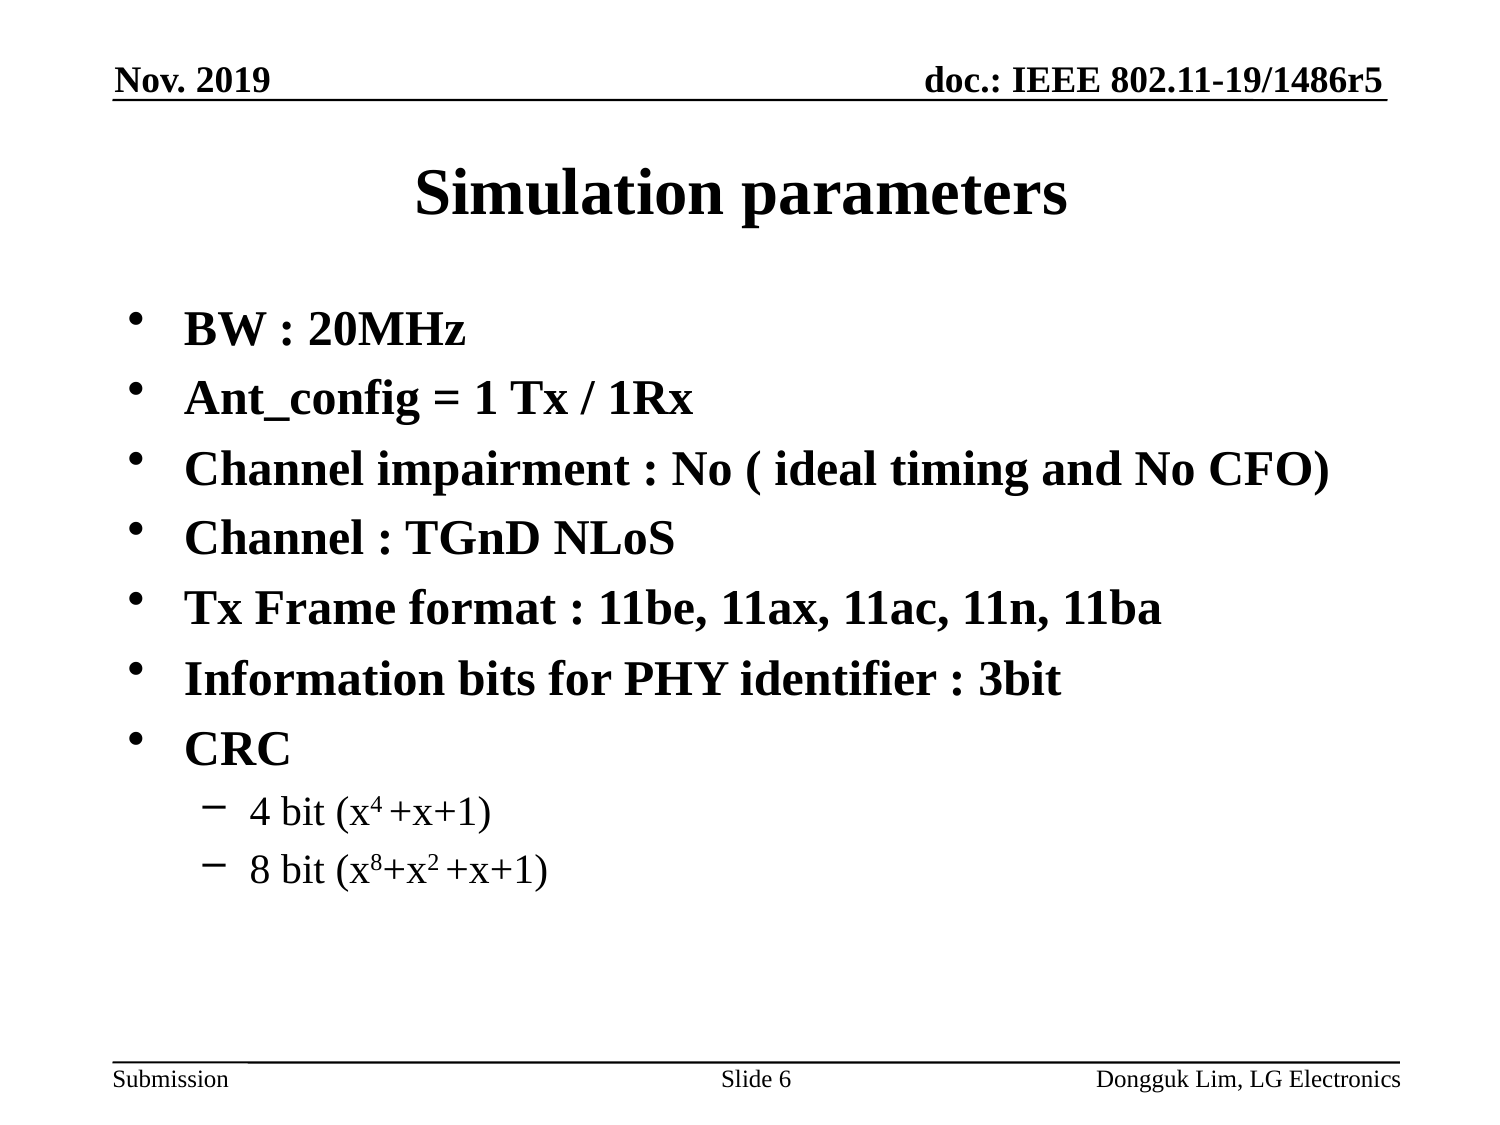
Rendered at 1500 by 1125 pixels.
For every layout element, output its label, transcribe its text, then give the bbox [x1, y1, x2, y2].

title Simulation parameters [112, 112, 1388, 263]
footer Dongguk Lim, LG Electronics [1092, 1061, 1402, 1093]
list BW : 20MHz Ant_config = 1 Tx / 1Rx Channel impairment : No ( ideal timing and No CFO) Channel : TGnD NLoS Tx Frame format : 11be, 11ax, 11ac, 11n, 11ba Information bits for PHY identifier : 3bit CRC 4 bit (x4 +x+1) 8 bit (x8+x2 +x+1) [112, 287, 1388, 1000]
slide_number Slide 6 [712, 1061, 800, 1093]
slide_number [114, 54, 273, 101]
